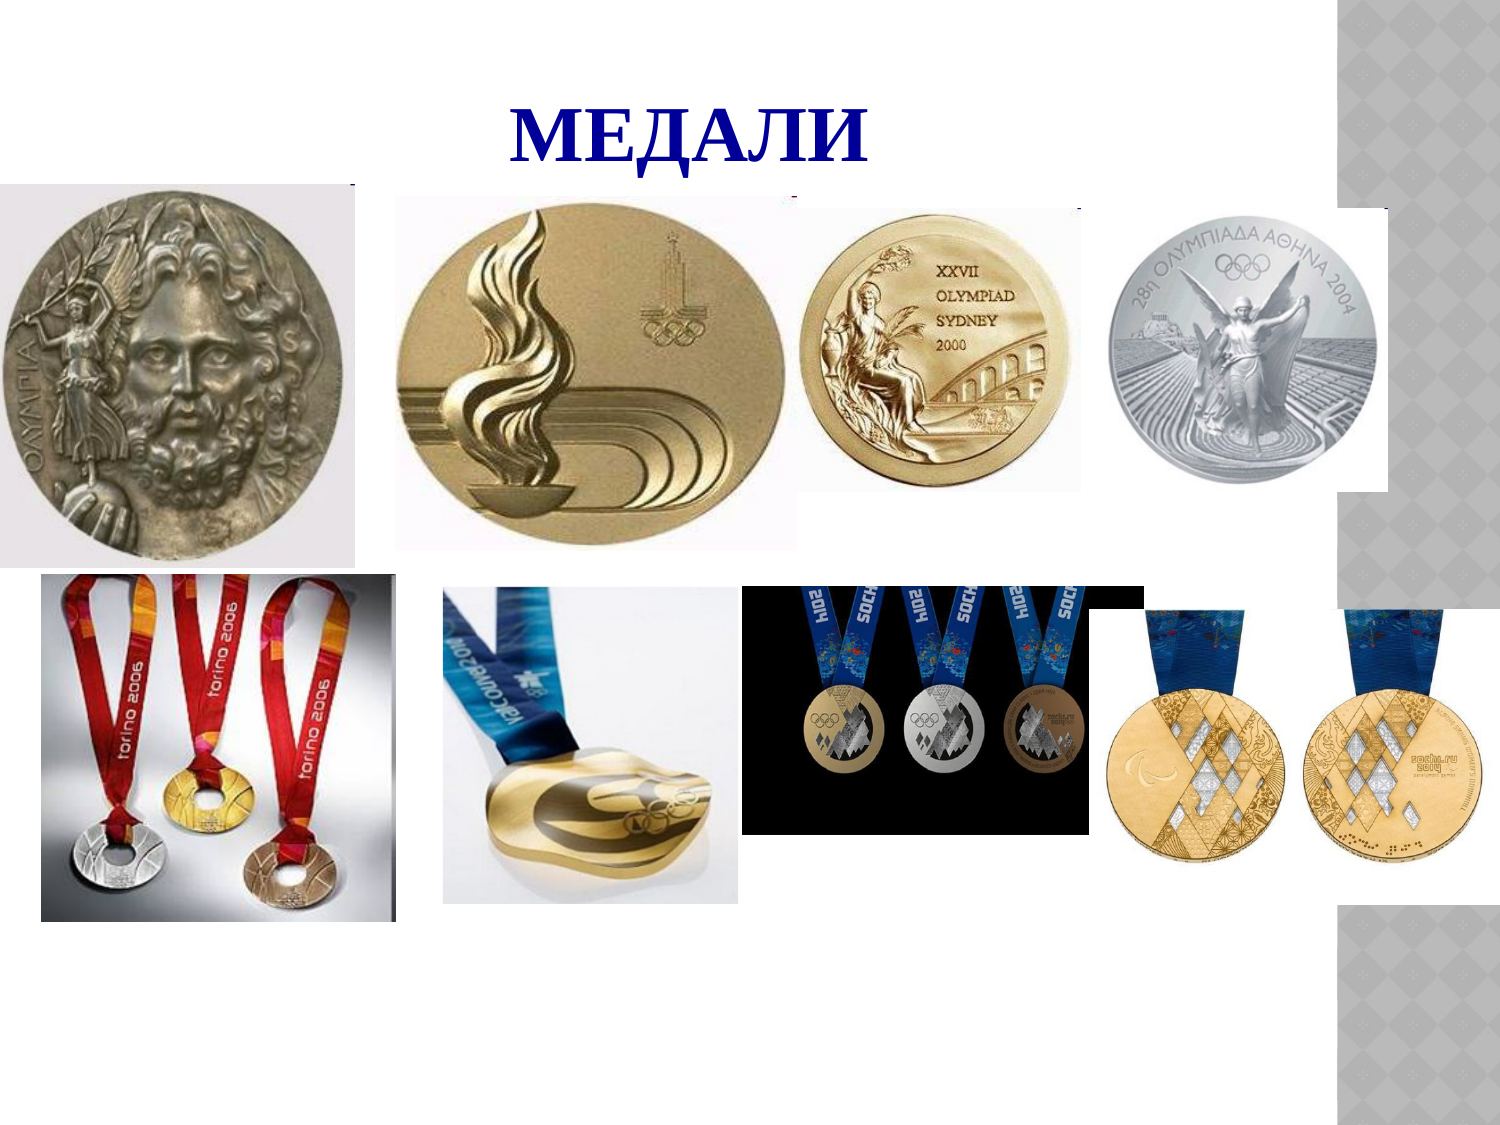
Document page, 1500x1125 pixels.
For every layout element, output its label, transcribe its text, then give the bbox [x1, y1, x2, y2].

picture [742, 585, 1500, 906]
picture [40, 573, 396, 922]
title Медали [501, 30, 1000, 178]
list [0, 184, 355, 569]
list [395, 195, 797, 551]
picture [442, 585, 739, 904]
picture [1103, 207, 1389, 493]
picture [796, 207, 1082, 493]
